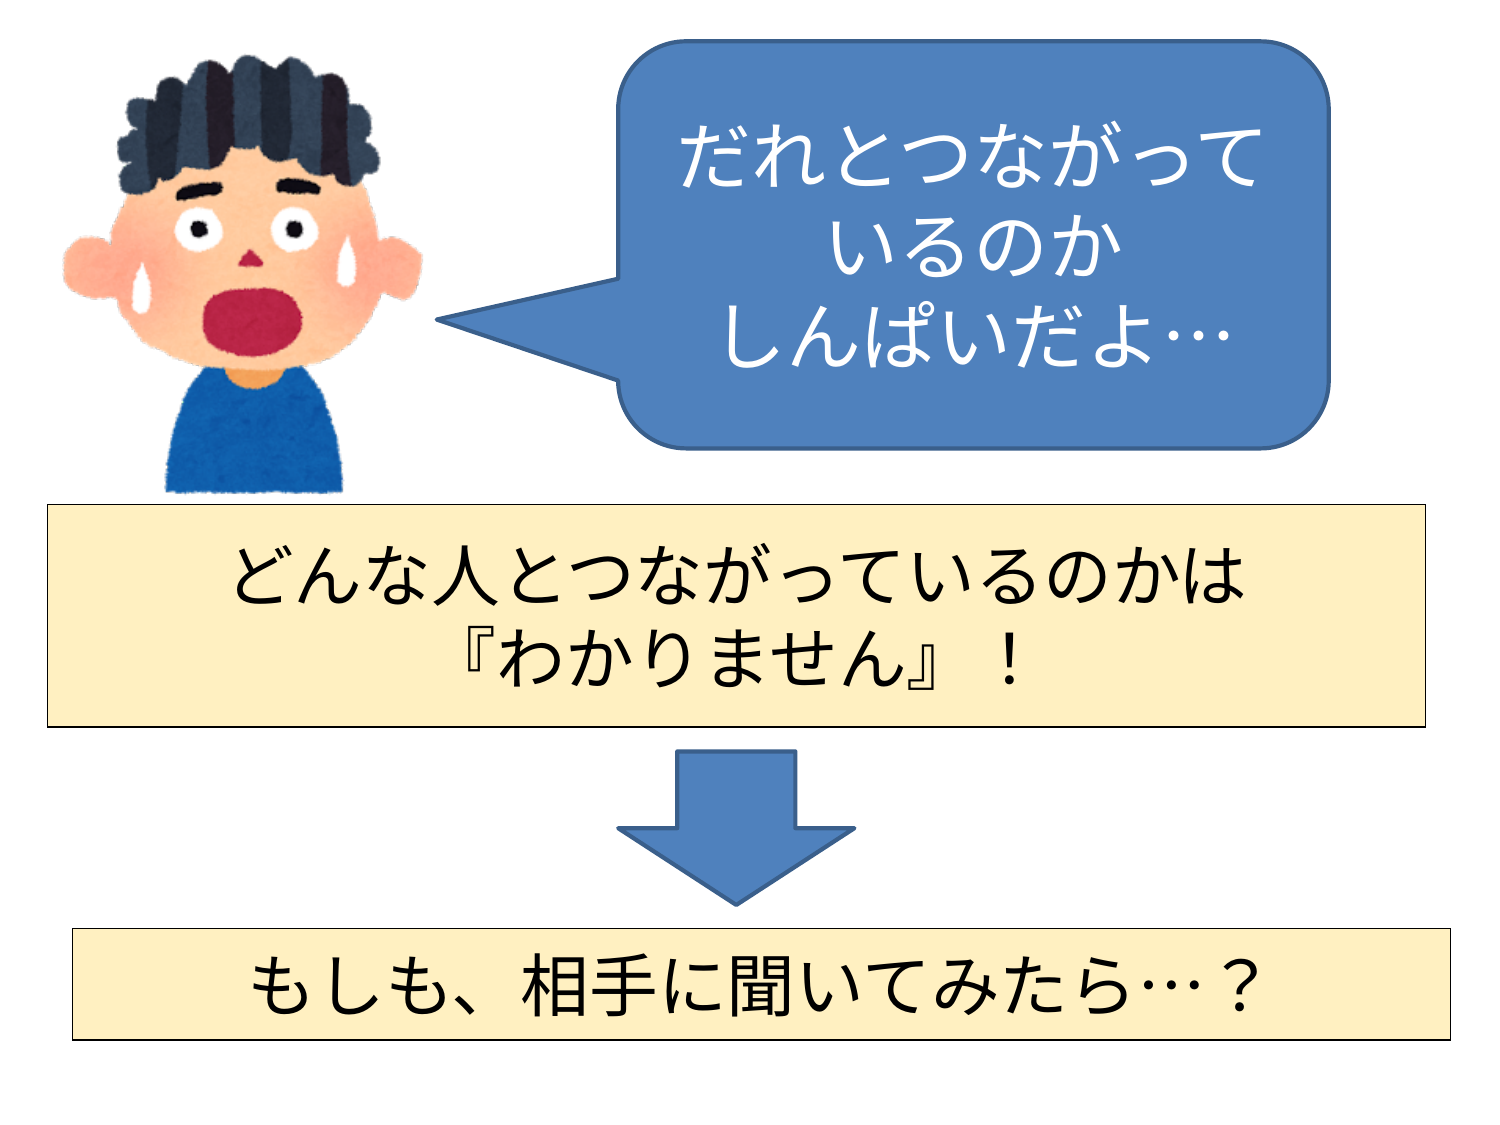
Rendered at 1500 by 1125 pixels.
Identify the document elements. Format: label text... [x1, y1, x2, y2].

text_box だれとつながっているのか しんぱいだよ… [461, 39, 1331, 451]
picture [47, 35, 456, 505]
text_box [616, 749, 857, 907]
text_box どんな人とつながっているのかは 『わかりません』！ [47, 504, 1426, 727]
text_box もしも、相手に聞いてみたら…？ [72, 928, 1451, 1040]
